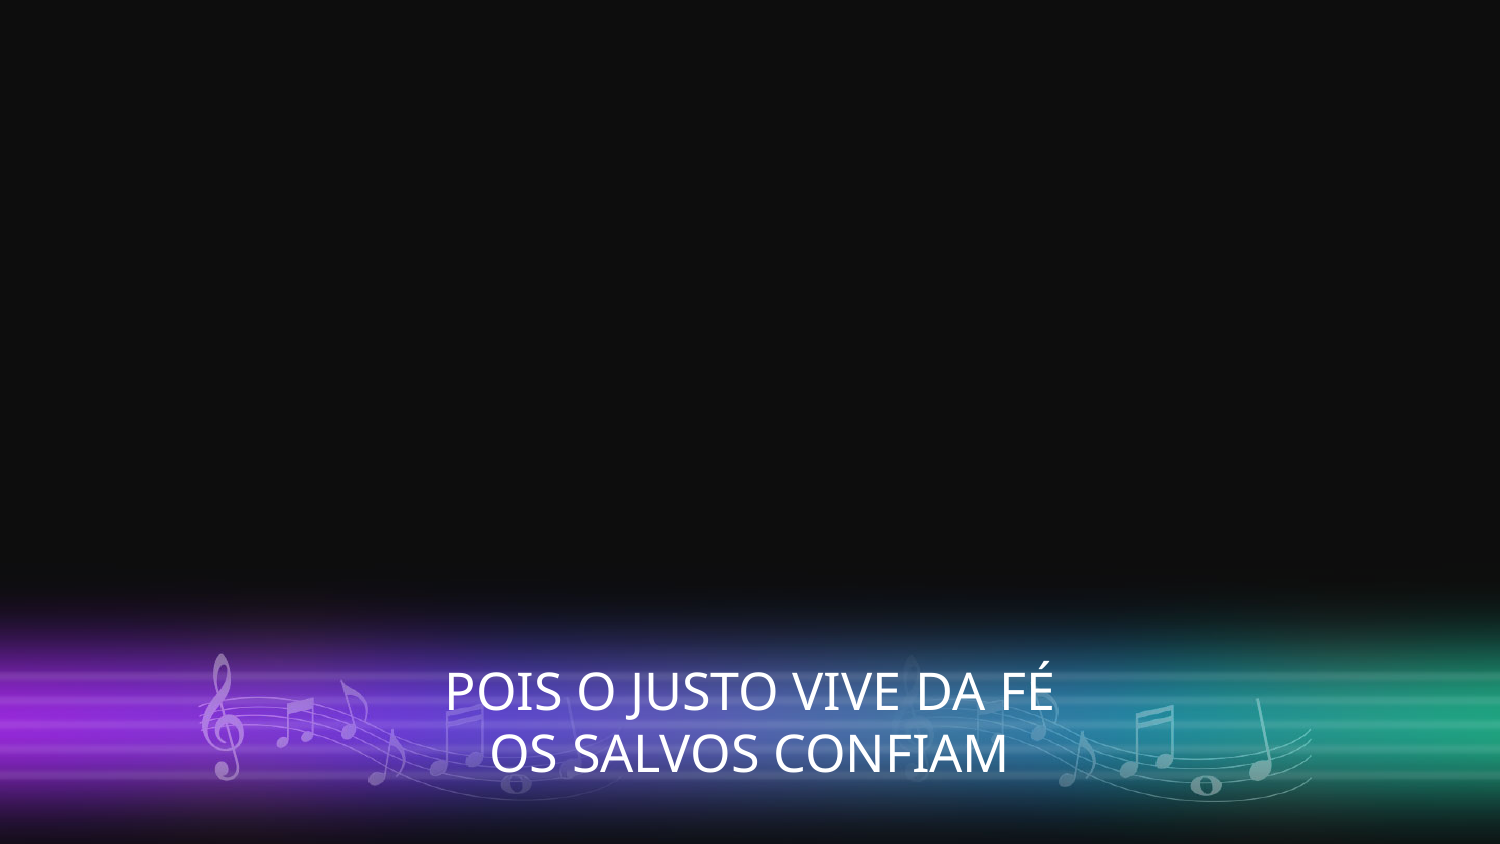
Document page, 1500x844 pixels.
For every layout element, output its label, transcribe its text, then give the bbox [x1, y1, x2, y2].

text_box POIS O JUSTO VIVE DA FÉ OS SALVOS CONFIAM [265, 651, 1235, 791]
picture [0, 0, 1500, 844]
